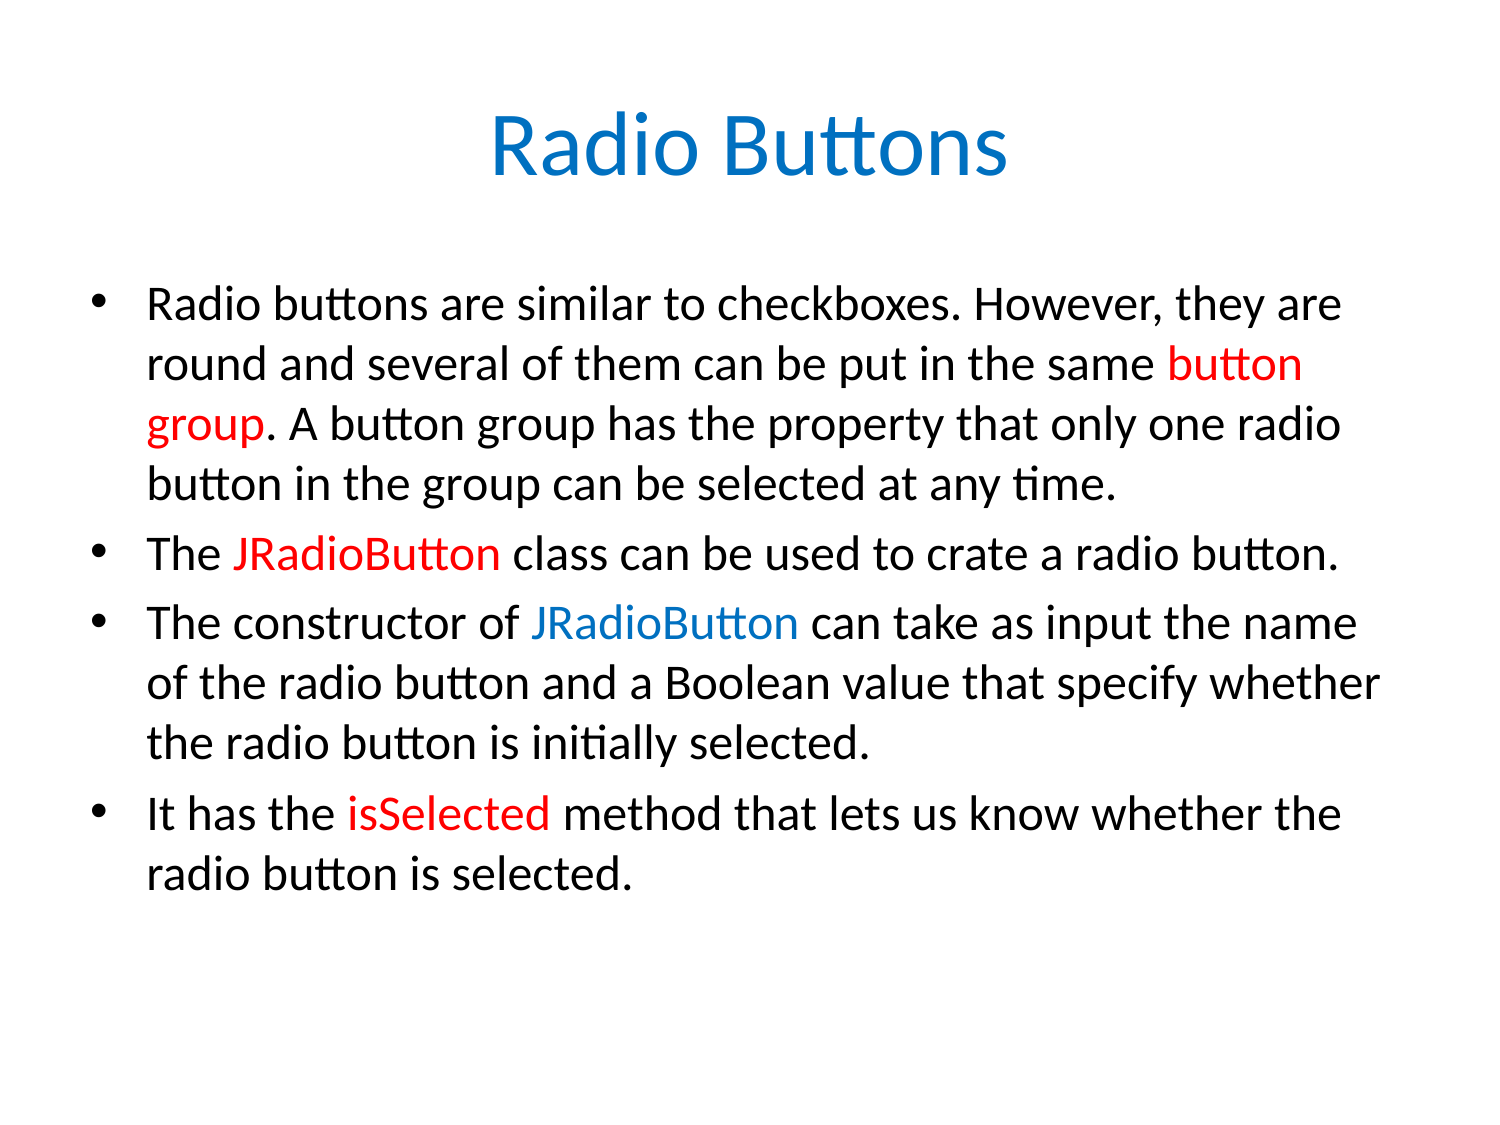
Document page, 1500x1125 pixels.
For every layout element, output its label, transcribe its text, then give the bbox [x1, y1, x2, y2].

title Radio Buttons [75, 45, 1425, 233]
list Radio buttons are similar to checkboxes. However, they are round and several of them can be put in the same button group. A button group has the property that only one radio button in the group can be selected at any time. The JRadioButton class can be used to crate a radio button. The constructor of JRadioButton can take as input the name of the radio button and a Boolean value that specify whether the radio button is initially selected. It has the isSelected method that lets us know whether the radio button is selected. [75, 262, 1425, 1005]
